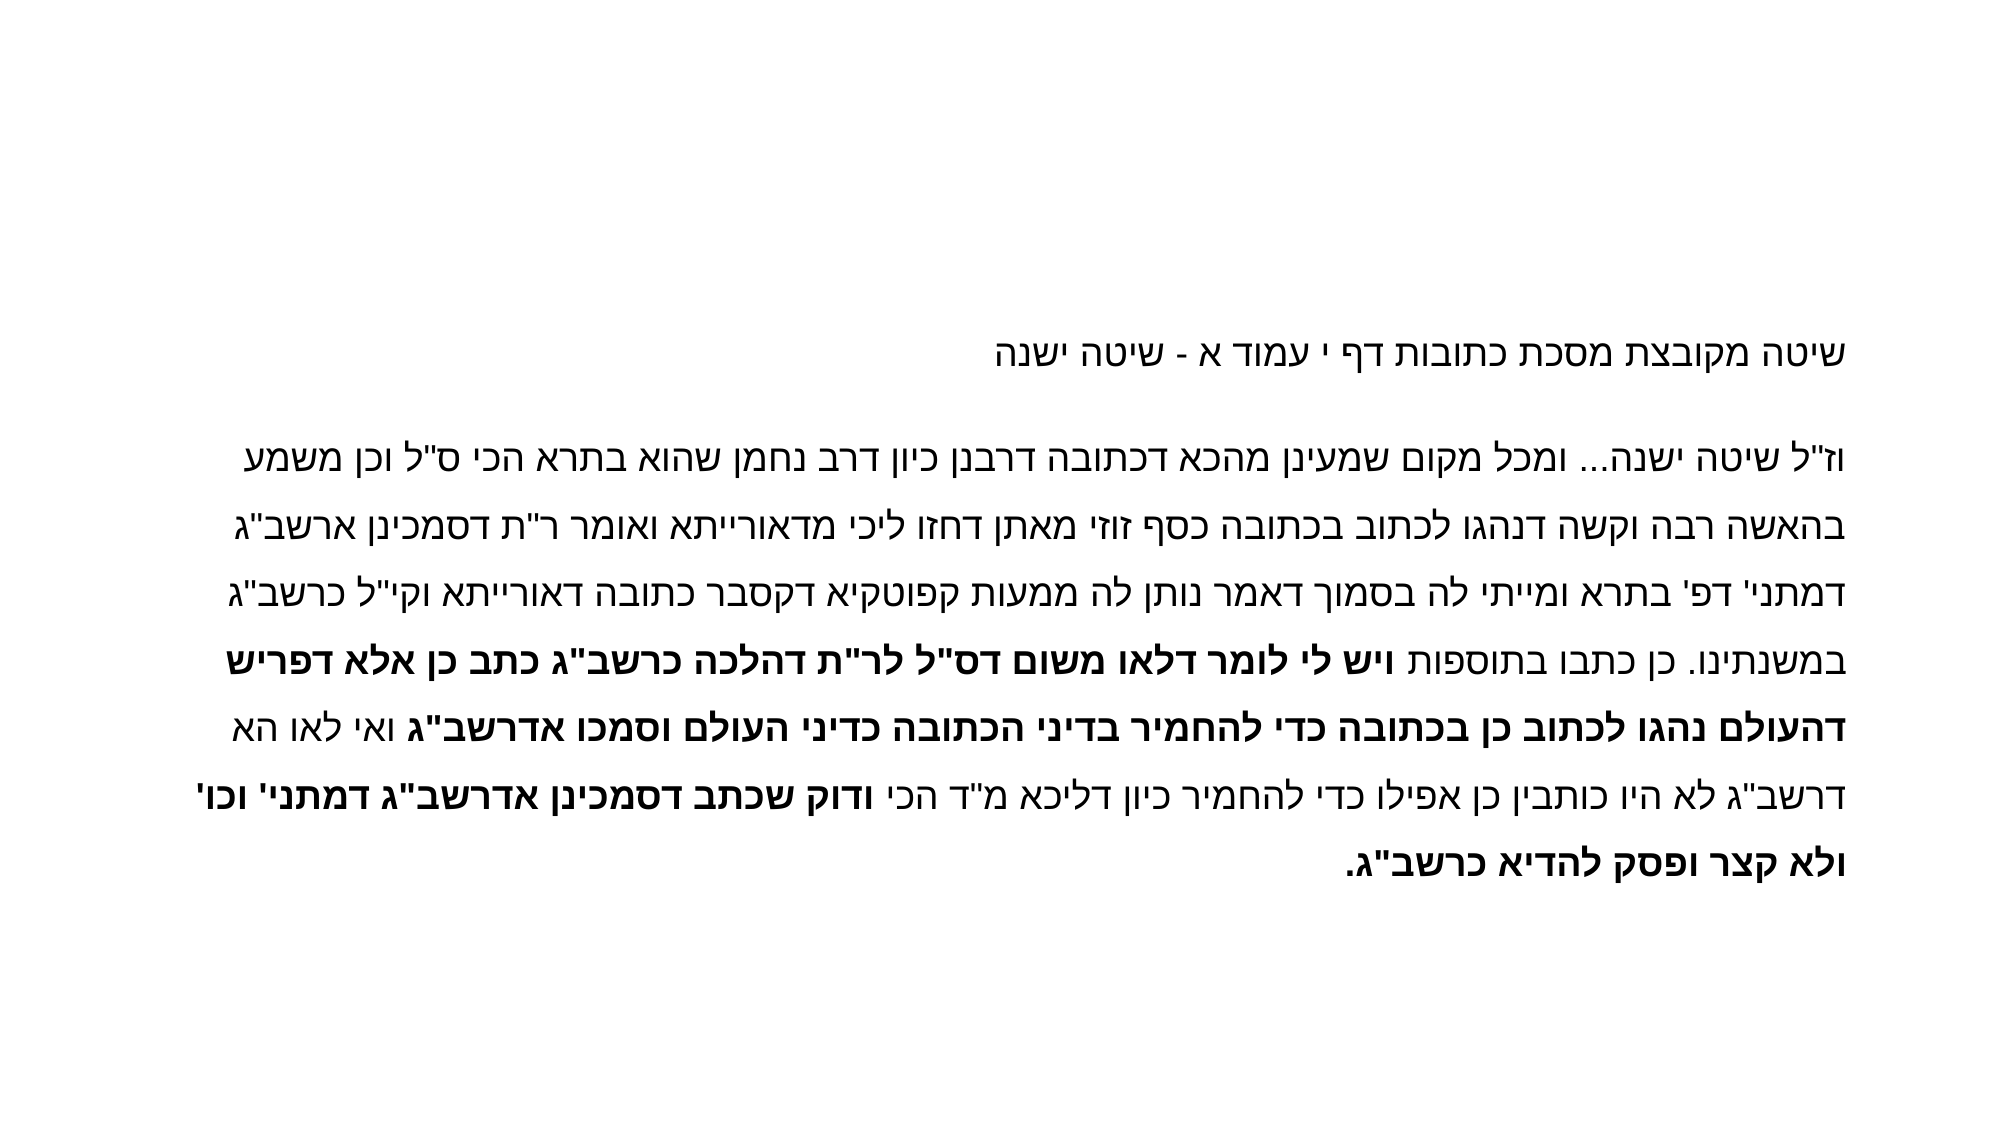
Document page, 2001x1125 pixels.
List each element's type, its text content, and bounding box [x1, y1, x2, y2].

list שיטה מקובצת מסכת כתובות דף י עמוד א - שיטה ישנה וז"ל שיטה ישנה... ומכל מקום שמעינן מהכא דכתובה דרבנן כיון דרב נחמן שהוא בתרא הכי ס"ל וכן משמע בהאשה רבה וקשה דנהגו לכתוב בכתובה כסף זוזי מאתן דחזו ליכי מדאורייתא ואומר ר"ת דסמכינן ארשב"ג דמתני' דפ' בתרא ומייתי לה בסמוך דאמר נותן לה ממעות קפוטקיא דקסבר כתובה דאורייתא וקי"ל כרשב"ג במשנתינו. כן כתבו בתוספות ויש לי לומר דלאו משום דס"ל לר"ת דהלכה כרשב"ג כתב כן אלא דפריש דהעולם נהגו לכתוב כן בכתובה כדי להחמיר בדיני הכתובה כדיני העולם וסמכו אדרשב"ג ואי לאו הא דרשב"ג לא היו כותבין כן אפילו כדי להחמיר כיון דליכא מ"ד הכי ודוק שכתב דסמכינן אדרשב"ג דמתני' וכו' ולא קצר ופסק להדיא כרשב"ג. [137, 299, 1863, 1014]
